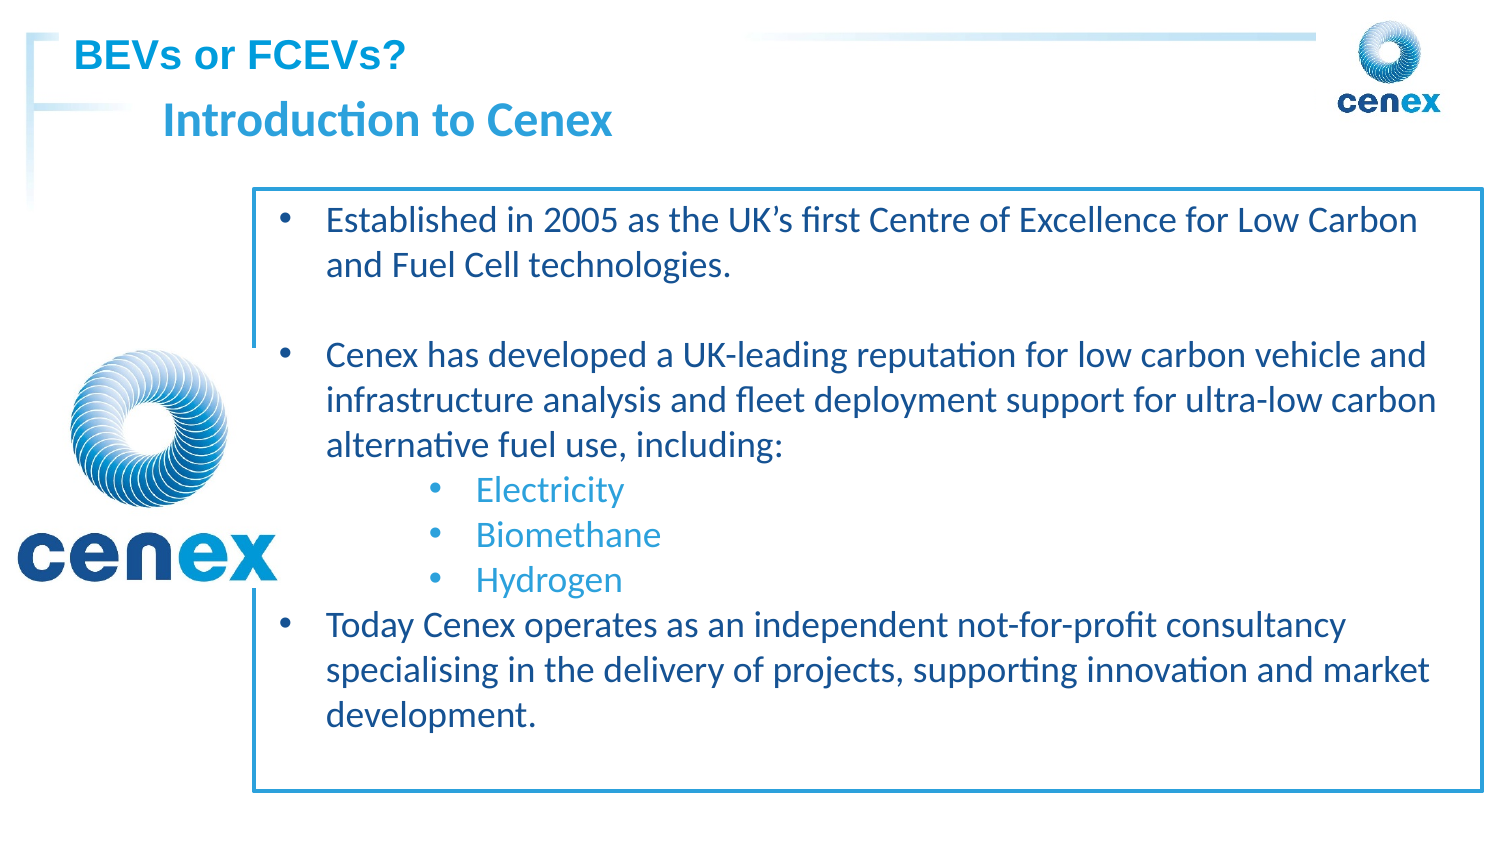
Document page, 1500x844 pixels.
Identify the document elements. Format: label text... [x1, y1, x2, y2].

picture [0, 0, 1483, 828]
text_box [252, 596, 1484, 793]
text_box Introduction to Cenex [147, 79, 656, 154]
text_box [252, 187, 264, 347]
text_box Established in 2005 as the UK’s first Centre of Excellence for Low Carbon and Fuel Cell technologies. Cenex has developed a UK-leading reputation for low carbon vehicle and infrastructure analysis and fleet deployment support for ultra-low carbon alternative fuel use, including: Electricity Biomethane Hydrogen Today Cenex operates as an independent not-for-profit consultancy specialising in the delivery of projects, supporting innovation and market development. [264, 187, 1493, 742]
